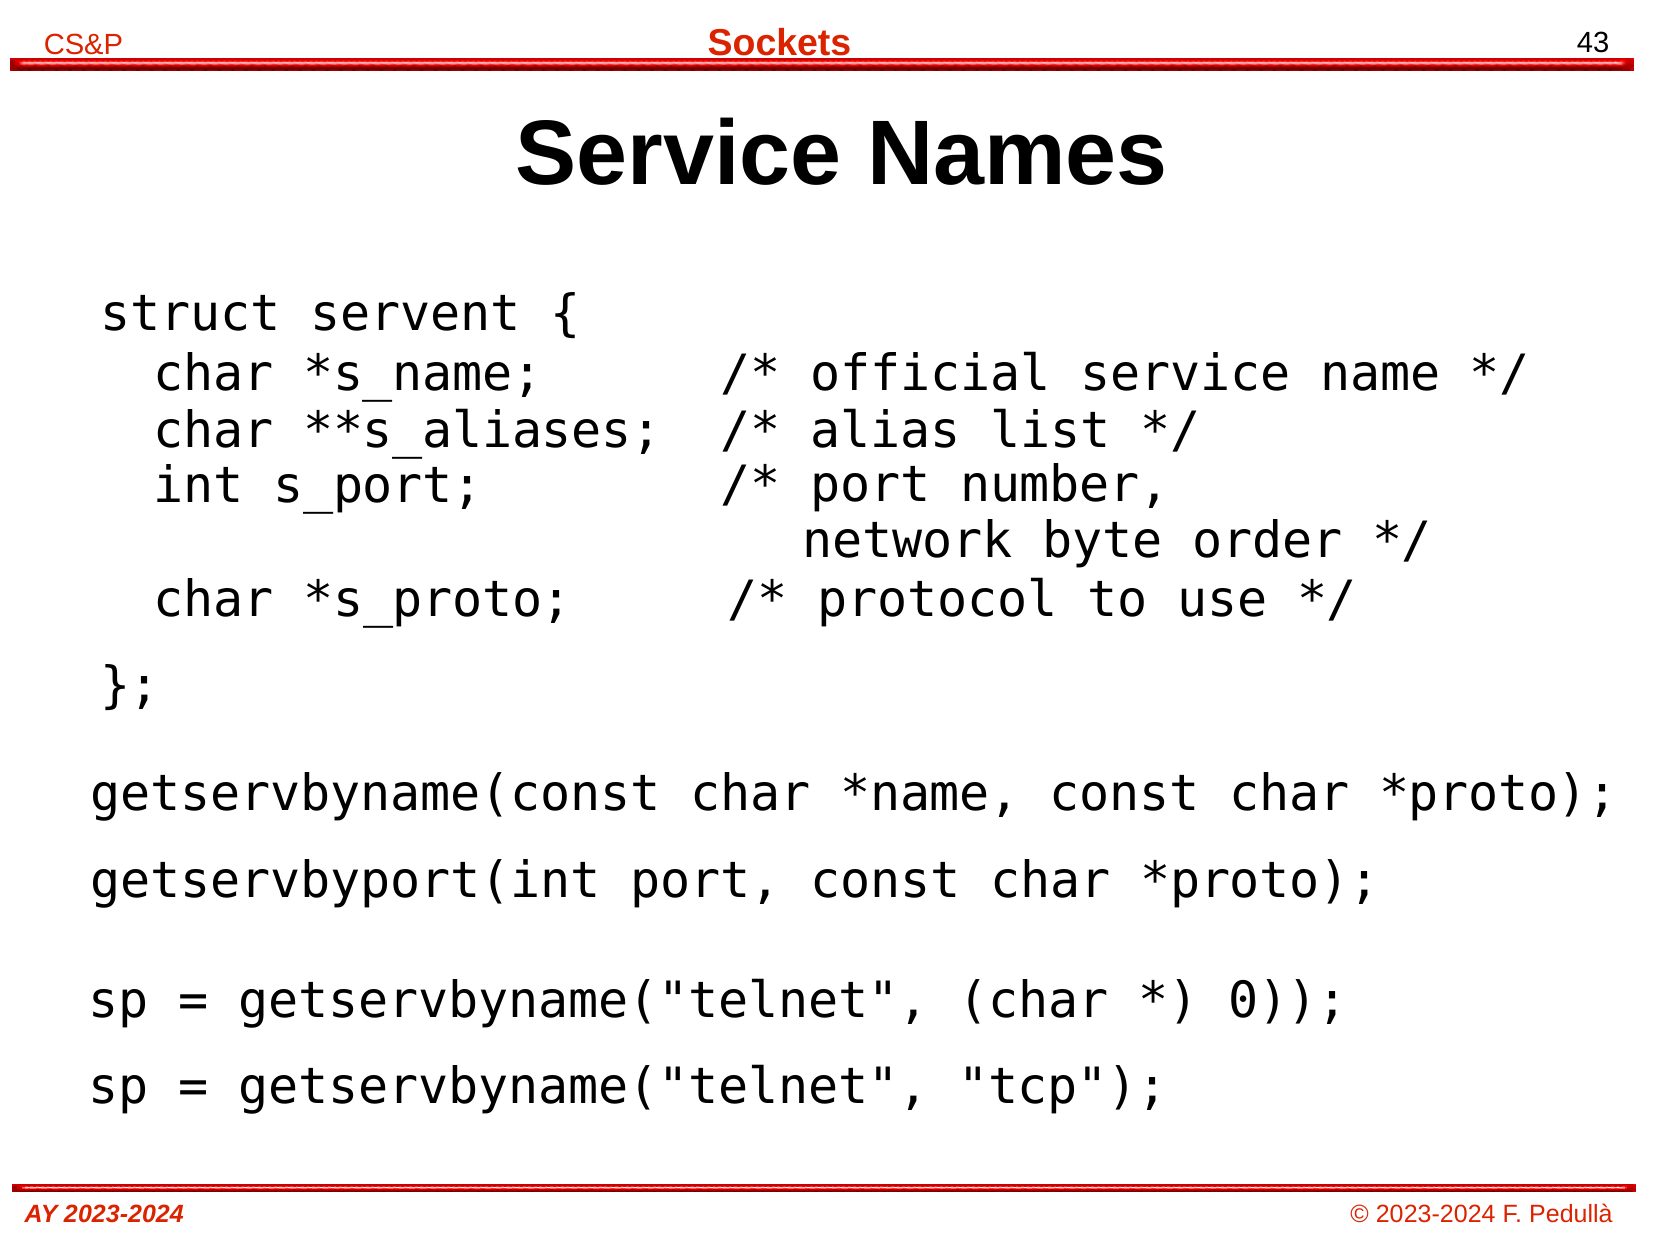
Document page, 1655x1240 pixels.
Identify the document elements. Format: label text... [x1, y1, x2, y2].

text_box /* port number, network byte order */ /* protocol to use */ [324, 450, 1565, 627]
text_box char *s_proto; }; [98, 537, 576, 713]
title Service Names [263, 91, 1390, 280]
text_box struct servent { char *s_name; /* official service name */ char **s_aliases; /* alias list */ [98, 280, 1595, 457]
text_box int s_port; [151, 450, 324, 513]
picture [12, 1184, 1636, 1192]
picture [10, 58, 1634, 71]
text_box getservbyname(const char *name, const char *proto); getservbyport(int port, const char *proto); [88, 760, 1624, 908]
text_box sp = getservbyname("telnet", (char *) 0)); sp = getservbyname("telnet", "tcp"); [86, 939, 1351, 1114]
